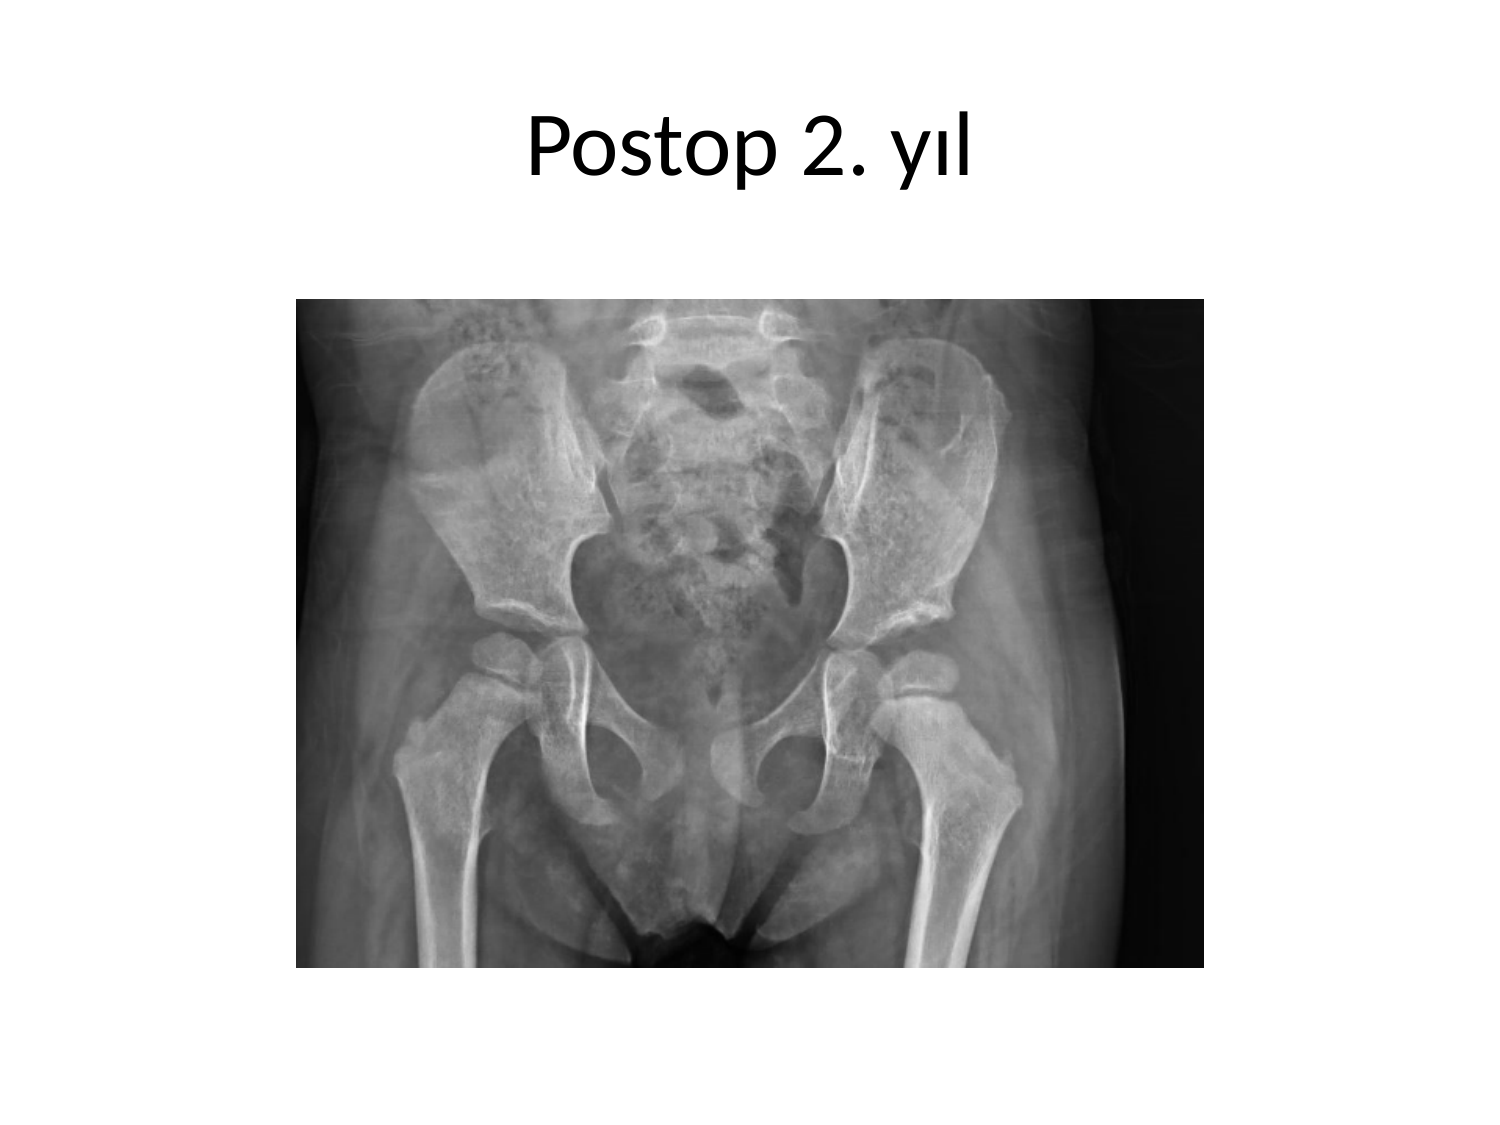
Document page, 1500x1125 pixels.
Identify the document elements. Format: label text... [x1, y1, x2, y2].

title Postop 2. yıl [75, 45, 1425, 233]
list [296, 299, 1204, 969]
